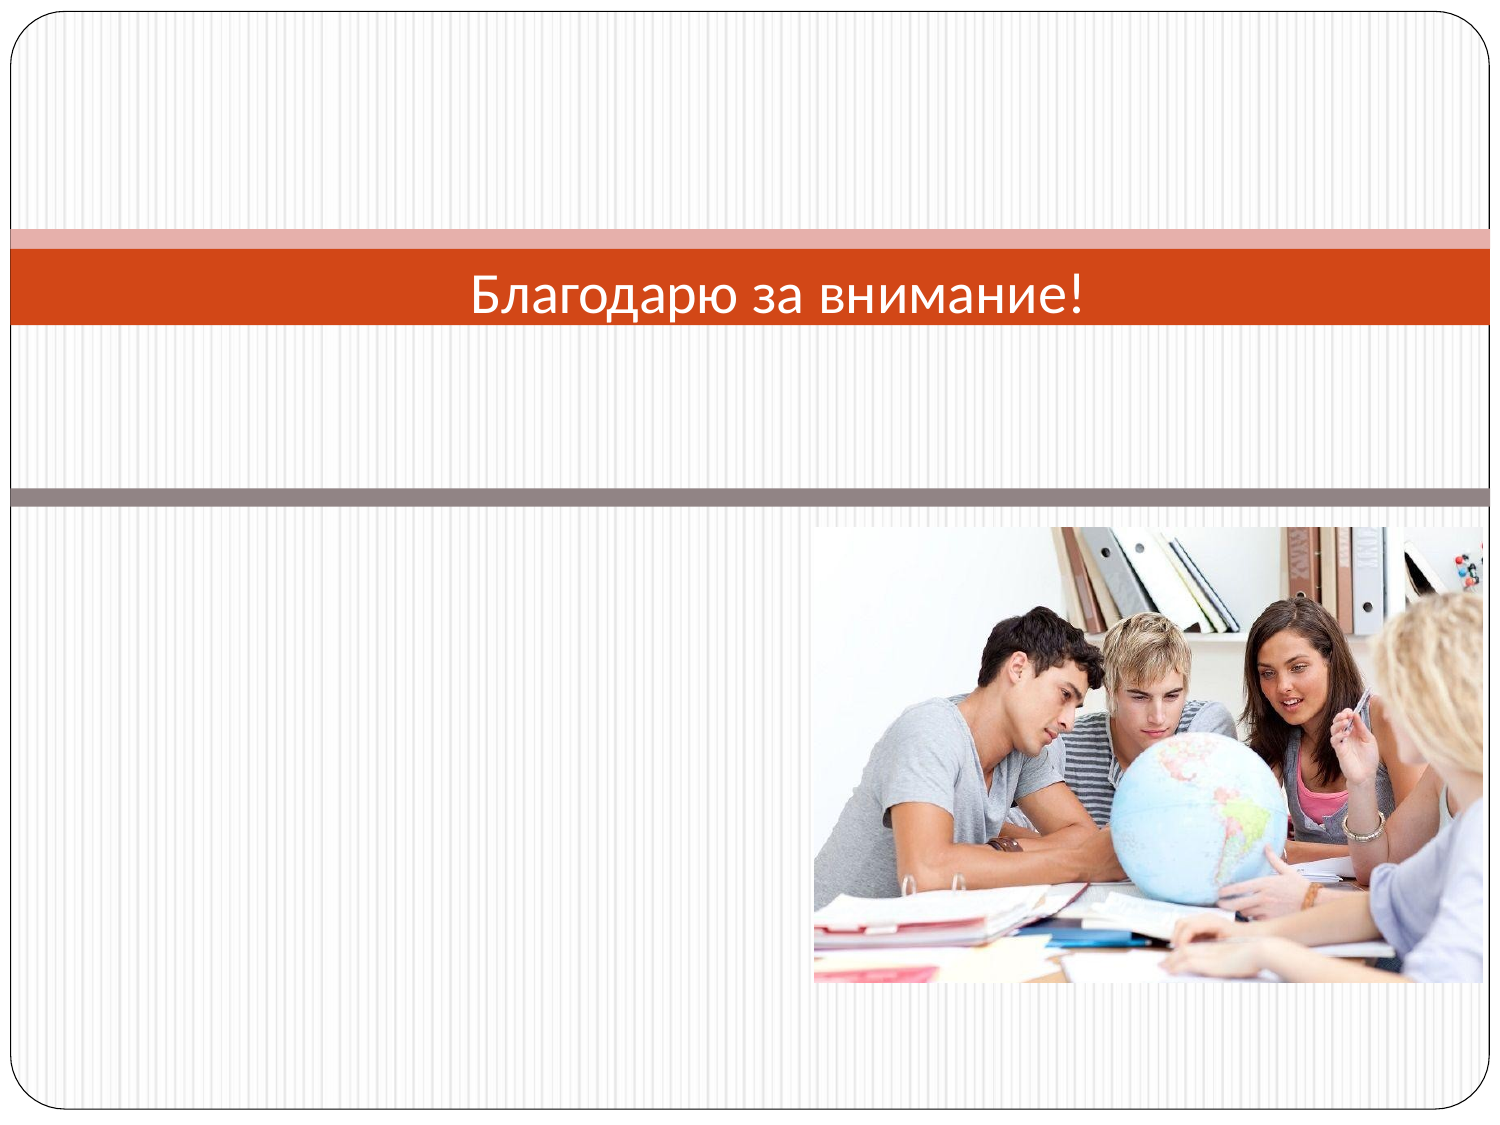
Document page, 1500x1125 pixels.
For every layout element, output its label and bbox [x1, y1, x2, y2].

picture [814, 526, 1483, 983]
text_box [9, 10, 1491, 1110]
